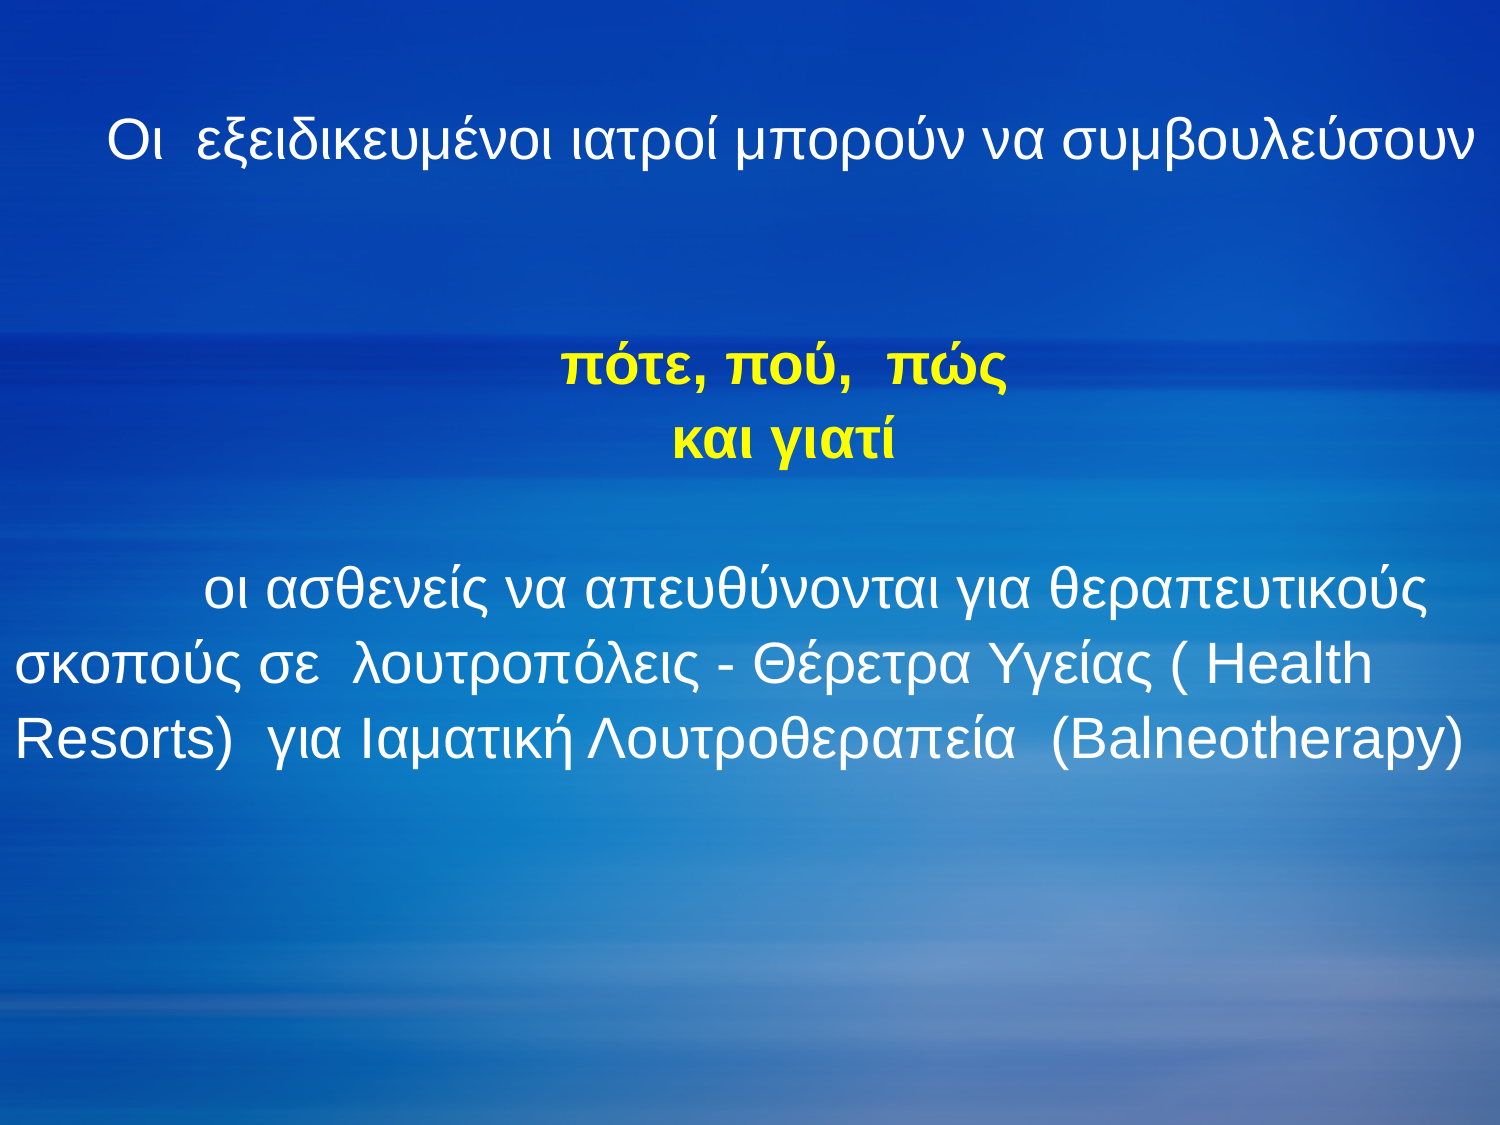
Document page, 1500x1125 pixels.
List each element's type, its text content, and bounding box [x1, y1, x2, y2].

picture [0, 0, 1500, 1125]
text_box Οι εξειδικευμένοι ιατροί μπορούν να συμβουλεύσουν πότε, πού, πώς και γιατί οι ασθενείς να απευθύνονται για θεραπευτικούς σκοπούς σε λουτροπόλεις - Θέρετρα Υγείας ( Health Resorts) για Ιαματική Λουτροθεραπεία (Balneotherapy) [0, 19, 1495, 778]
